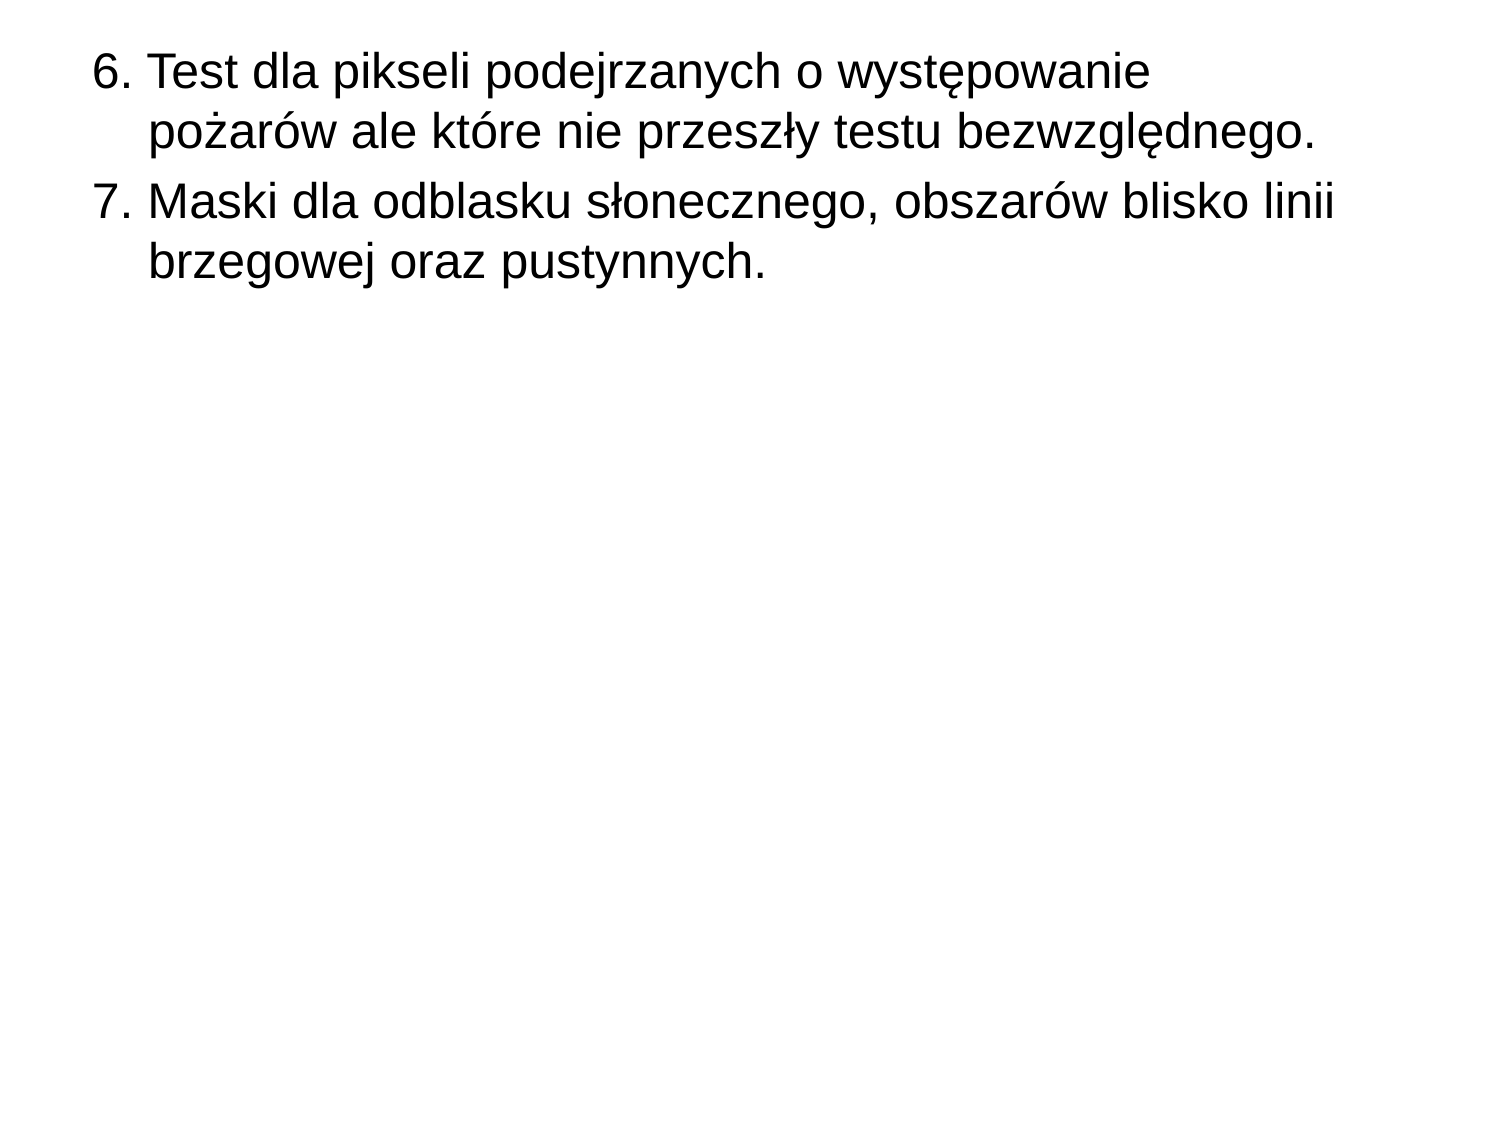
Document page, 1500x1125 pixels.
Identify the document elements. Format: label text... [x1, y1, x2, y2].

list 6. Test dla pikseli podejrzanych o występowanie pożarów ale które nie przeszły testu bezwzględnego. 7. Maski dla odblasku słonecznego, obszarów blisko linii brzegowej oraz pustynnych. [76, 31, 1352, 706]
